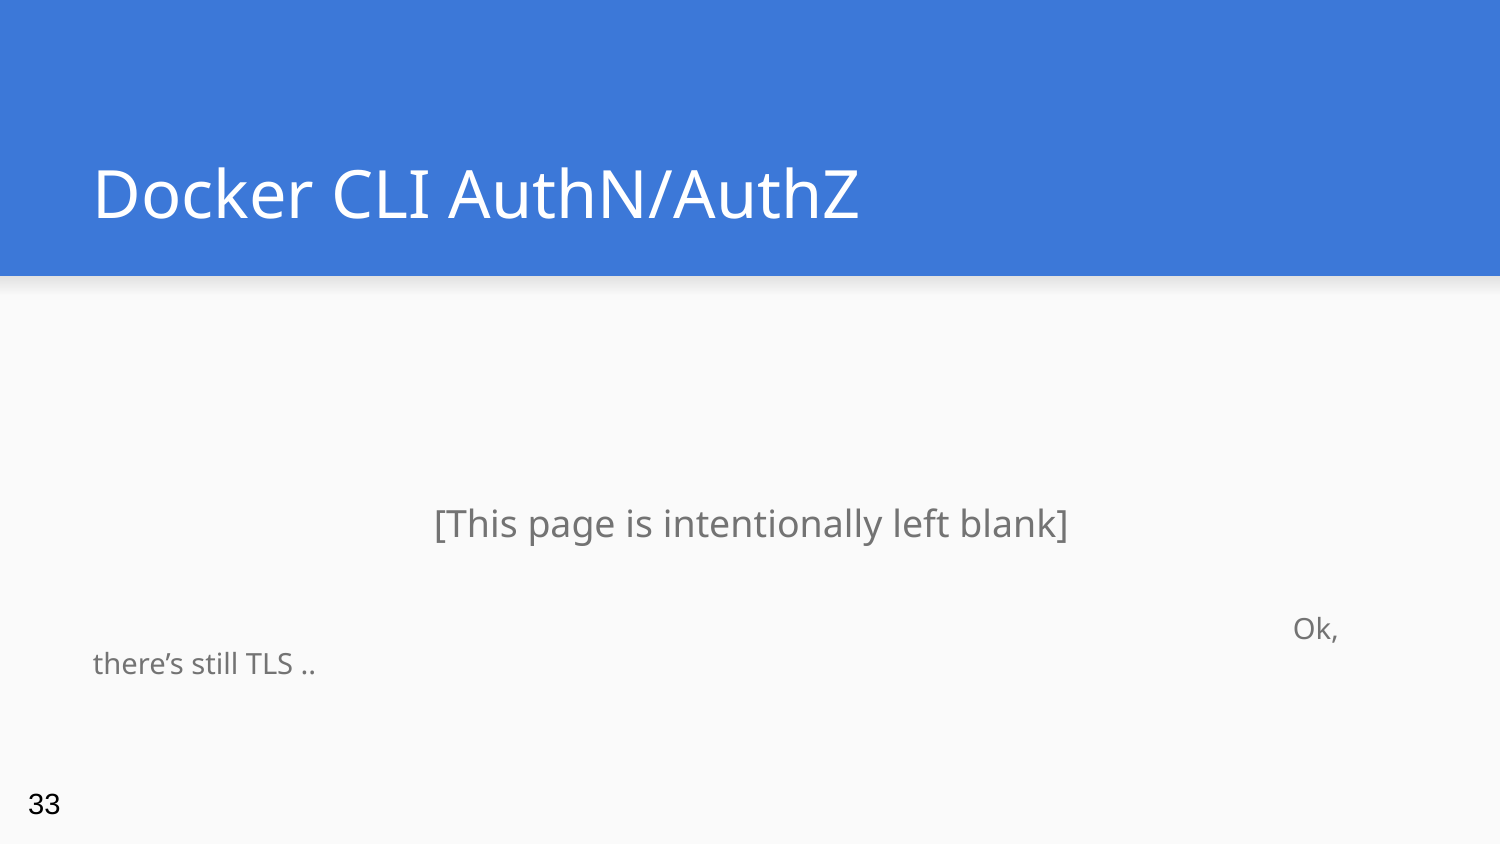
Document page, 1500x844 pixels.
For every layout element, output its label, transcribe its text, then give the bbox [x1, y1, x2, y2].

list [This page is intentionally left blank] [77, 314, 1427, 567]
slide_number ‹#› [13, 770, 1489, 835]
text_box Ok, there’s still TLS .. [77, 595, 1427, 765]
title Docker CLI AuthN/AuthZ [77, 121, 1427, 248]
